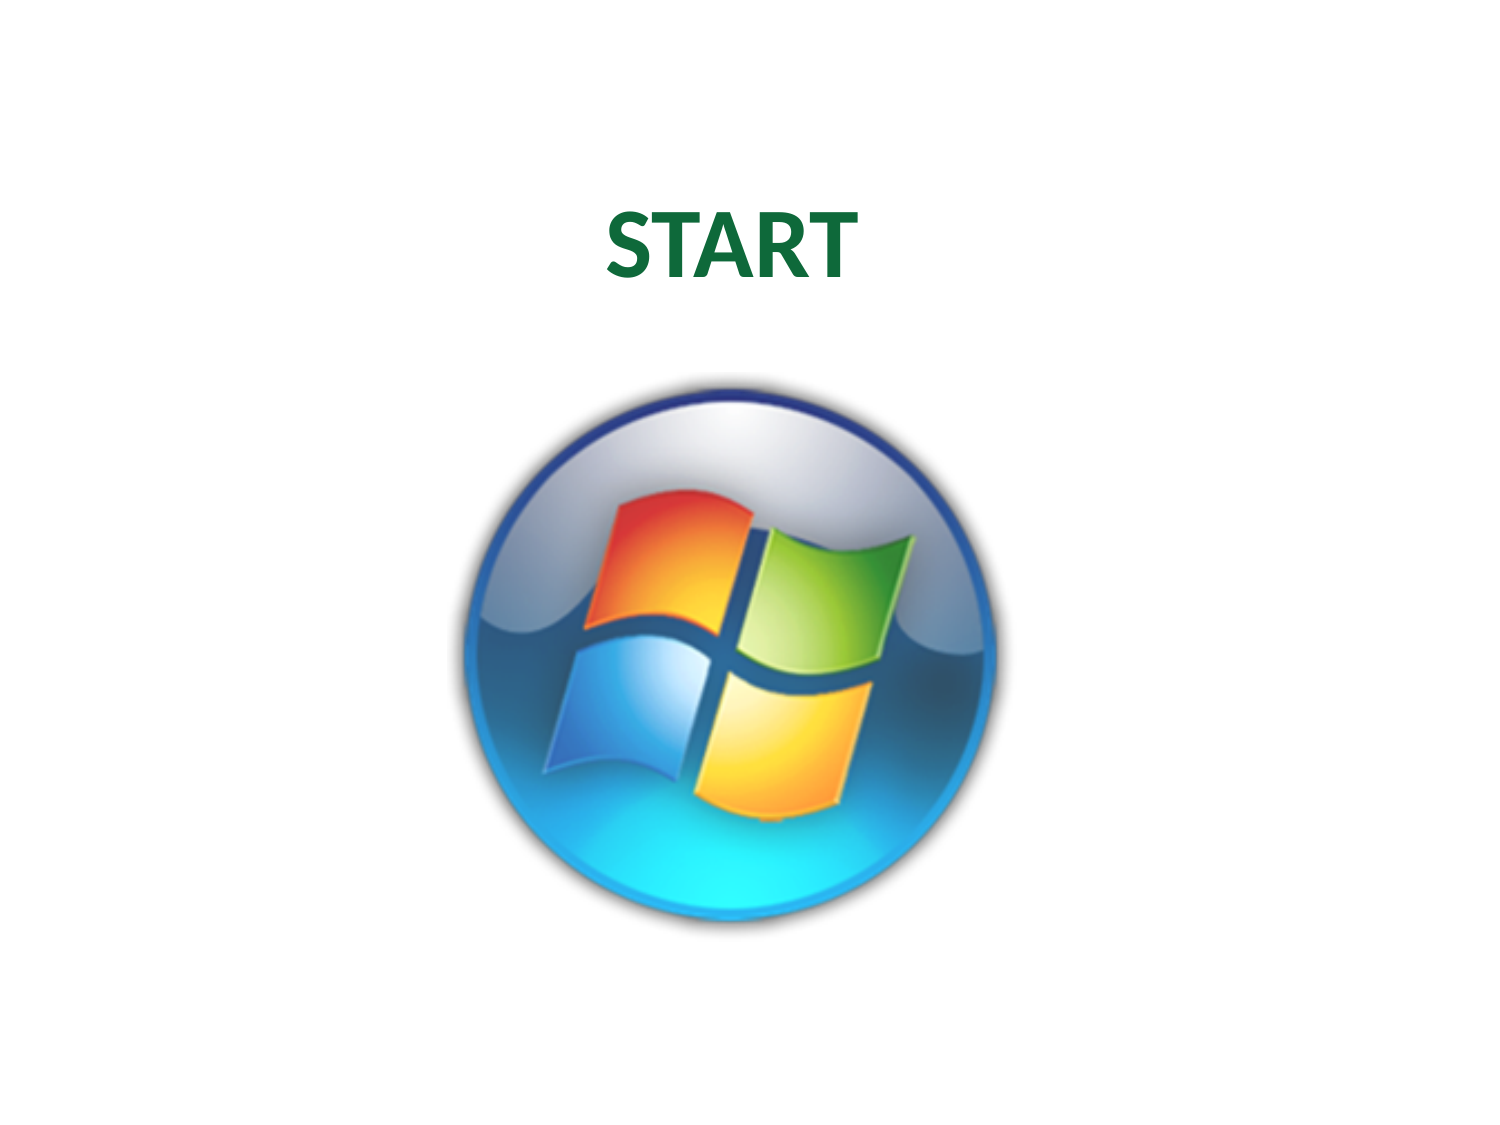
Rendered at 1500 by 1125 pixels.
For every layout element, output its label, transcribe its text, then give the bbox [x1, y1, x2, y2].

picture [447, 372, 1017, 943]
text_box START [60, 144, 1404, 332]
